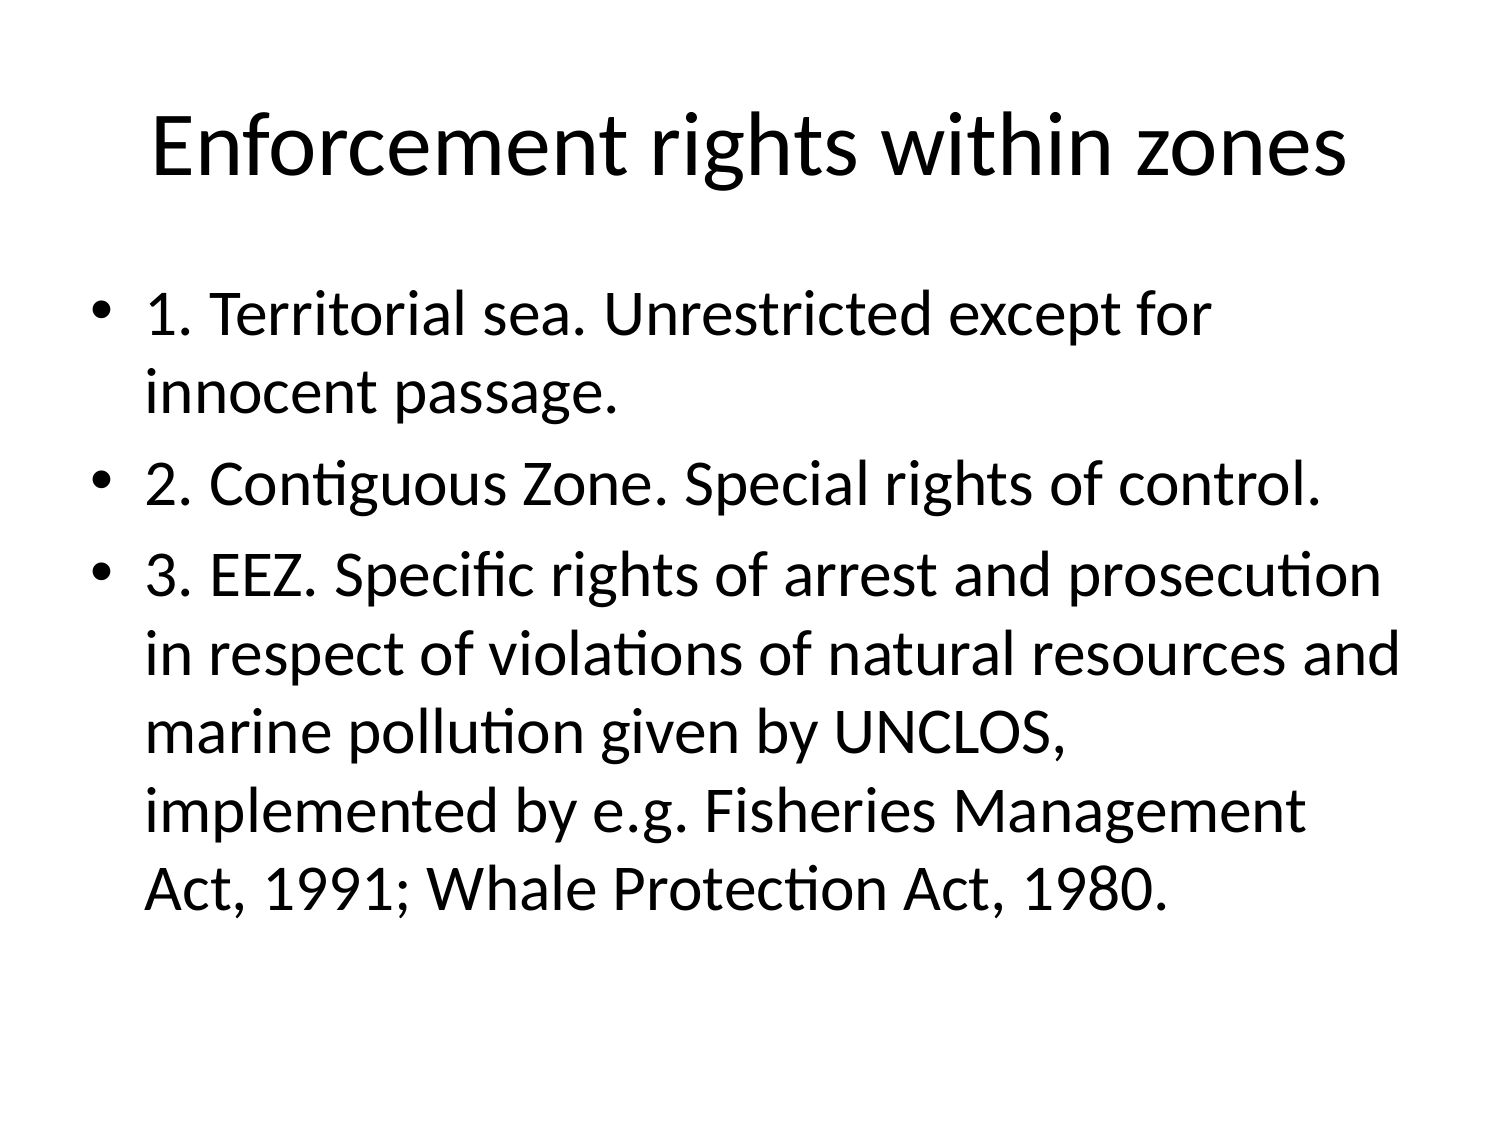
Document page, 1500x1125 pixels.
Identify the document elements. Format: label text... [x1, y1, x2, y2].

title Enforcement rights within zones [75, 45, 1425, 233]
list 1. Territorial sea. Unrestricted except for innocent passage. 2. Contiguous Zone. Special rights of control. 3. EEZ. Specific rights of arrest and prosecution in respect of violations of natural resources and marine pollution given by UNCLOS, implemented by e.g. Fisheries Management Act, 1991; Whale Protection Act, 1980. [75, 262, 1425, 1005]
